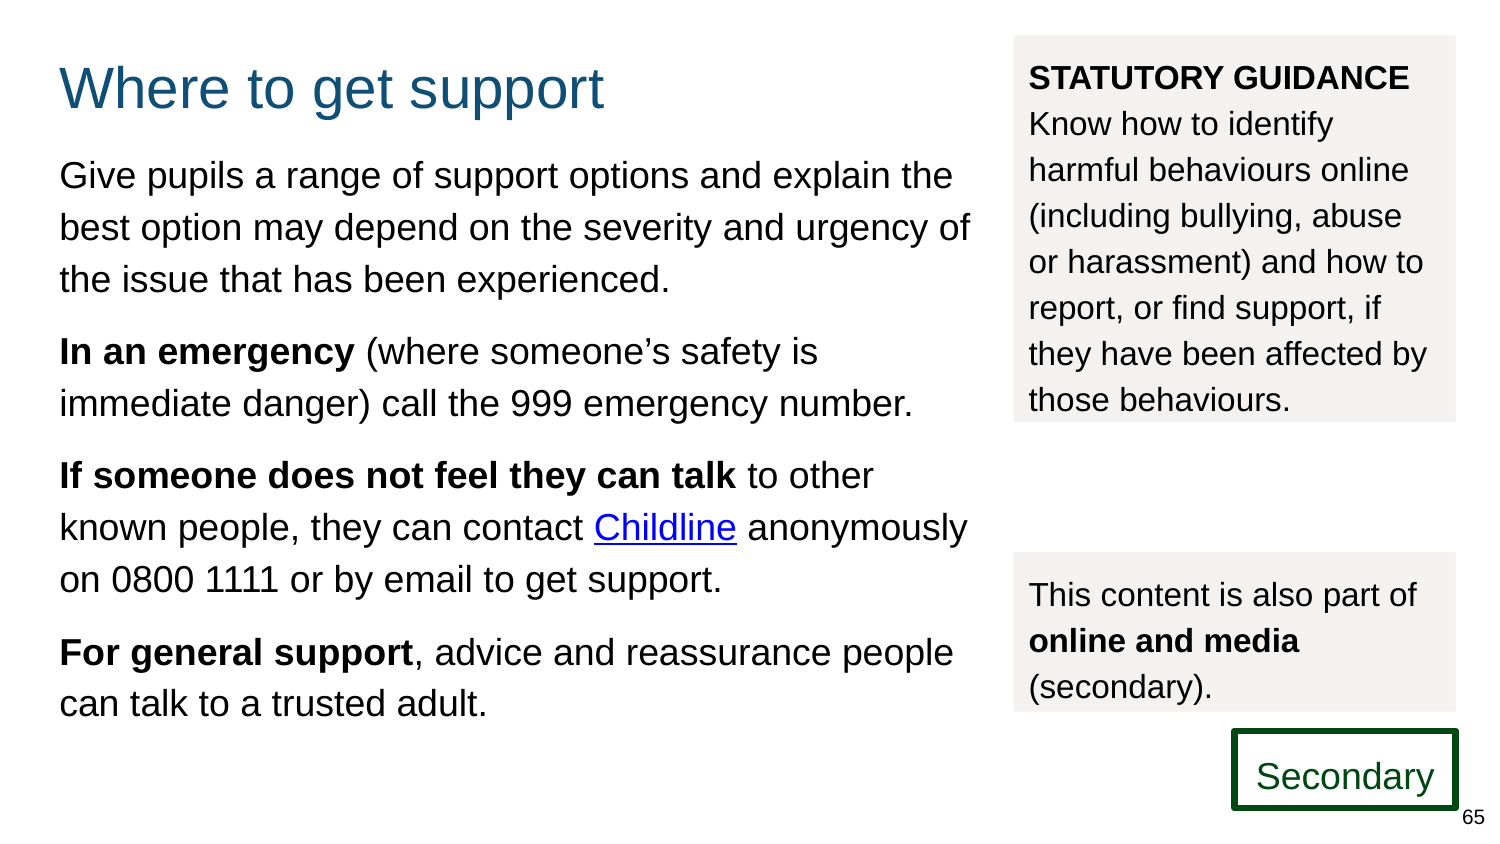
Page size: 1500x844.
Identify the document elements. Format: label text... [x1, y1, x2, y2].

list Give pupils a range of support options and explain the best option may depend on the severity and urgency of the issue that has been experienced. In an emergency (where someone’s safety is immediate danger) call the 999 emergency number. If someone does not feel they can talk to other known people, they can contact Childline anonymously on 0800 1111 or by email to get support. For general support, advice and reassurance people can talk to a trusted adult. [44, 129, 1007, 731]
list This content is also part of online and media (secondary). [1013, 552, 1456, 712]
title Where to get support [44, 35, 1007, 129]
slide_number 65 [1441, 788, 1500, 844]
text_box Secondary [1234, 730, 1456, 809]
list STATUTORY GUIDANCE Know how to identify harmful behaviours online (including bullying, abuse or harassment) and how to report, or find support, if they have been affected by those behaviours. [1013, 35, 1456, 422]
